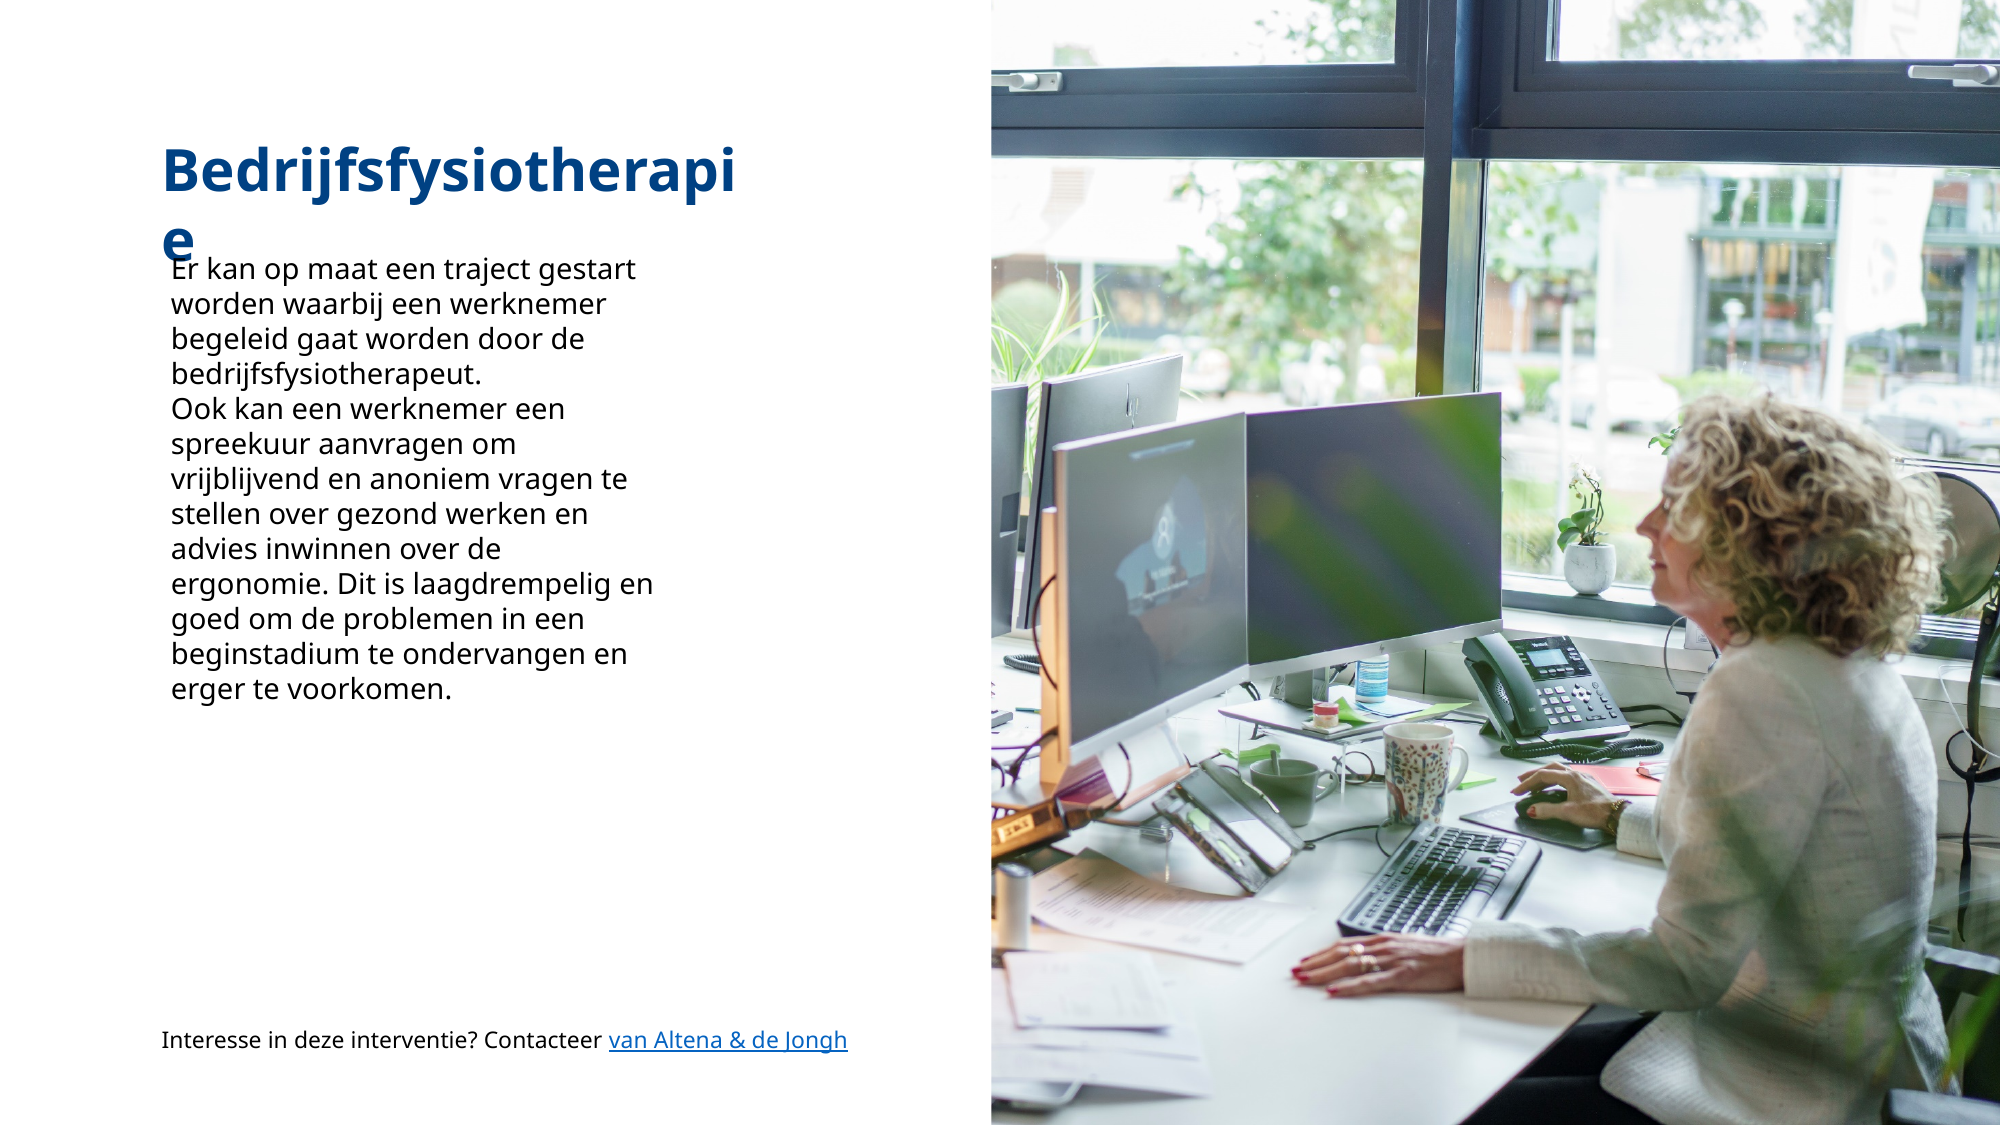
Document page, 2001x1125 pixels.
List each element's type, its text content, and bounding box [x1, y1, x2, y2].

picture [991, 0, 2000, 1125]
text_box Er kan op maat een traject gestart worden waarbij een werknemer begeleid gaat worden door de bedrijfsfysiotherapeut. Ook kan een werknemer een spreekuur aanvragen om vrijblijvend en anoniem vragen te stellen over gezond werken en advies inwinnen over de ergonomie. Dit is laagdrempelig en goed om de problemen in een beginstadium te ondervangen en erger te voorkomen. [156, 243, 682, 713]
text_box [169, 218, 747, 303]
text_box Bedrijfsfysiotherapie [146, 125, 775, 281]
text_box Interesse in deze interventie? Contacteer van Altena & de Jongh [146, 1017, 864, 1064]
